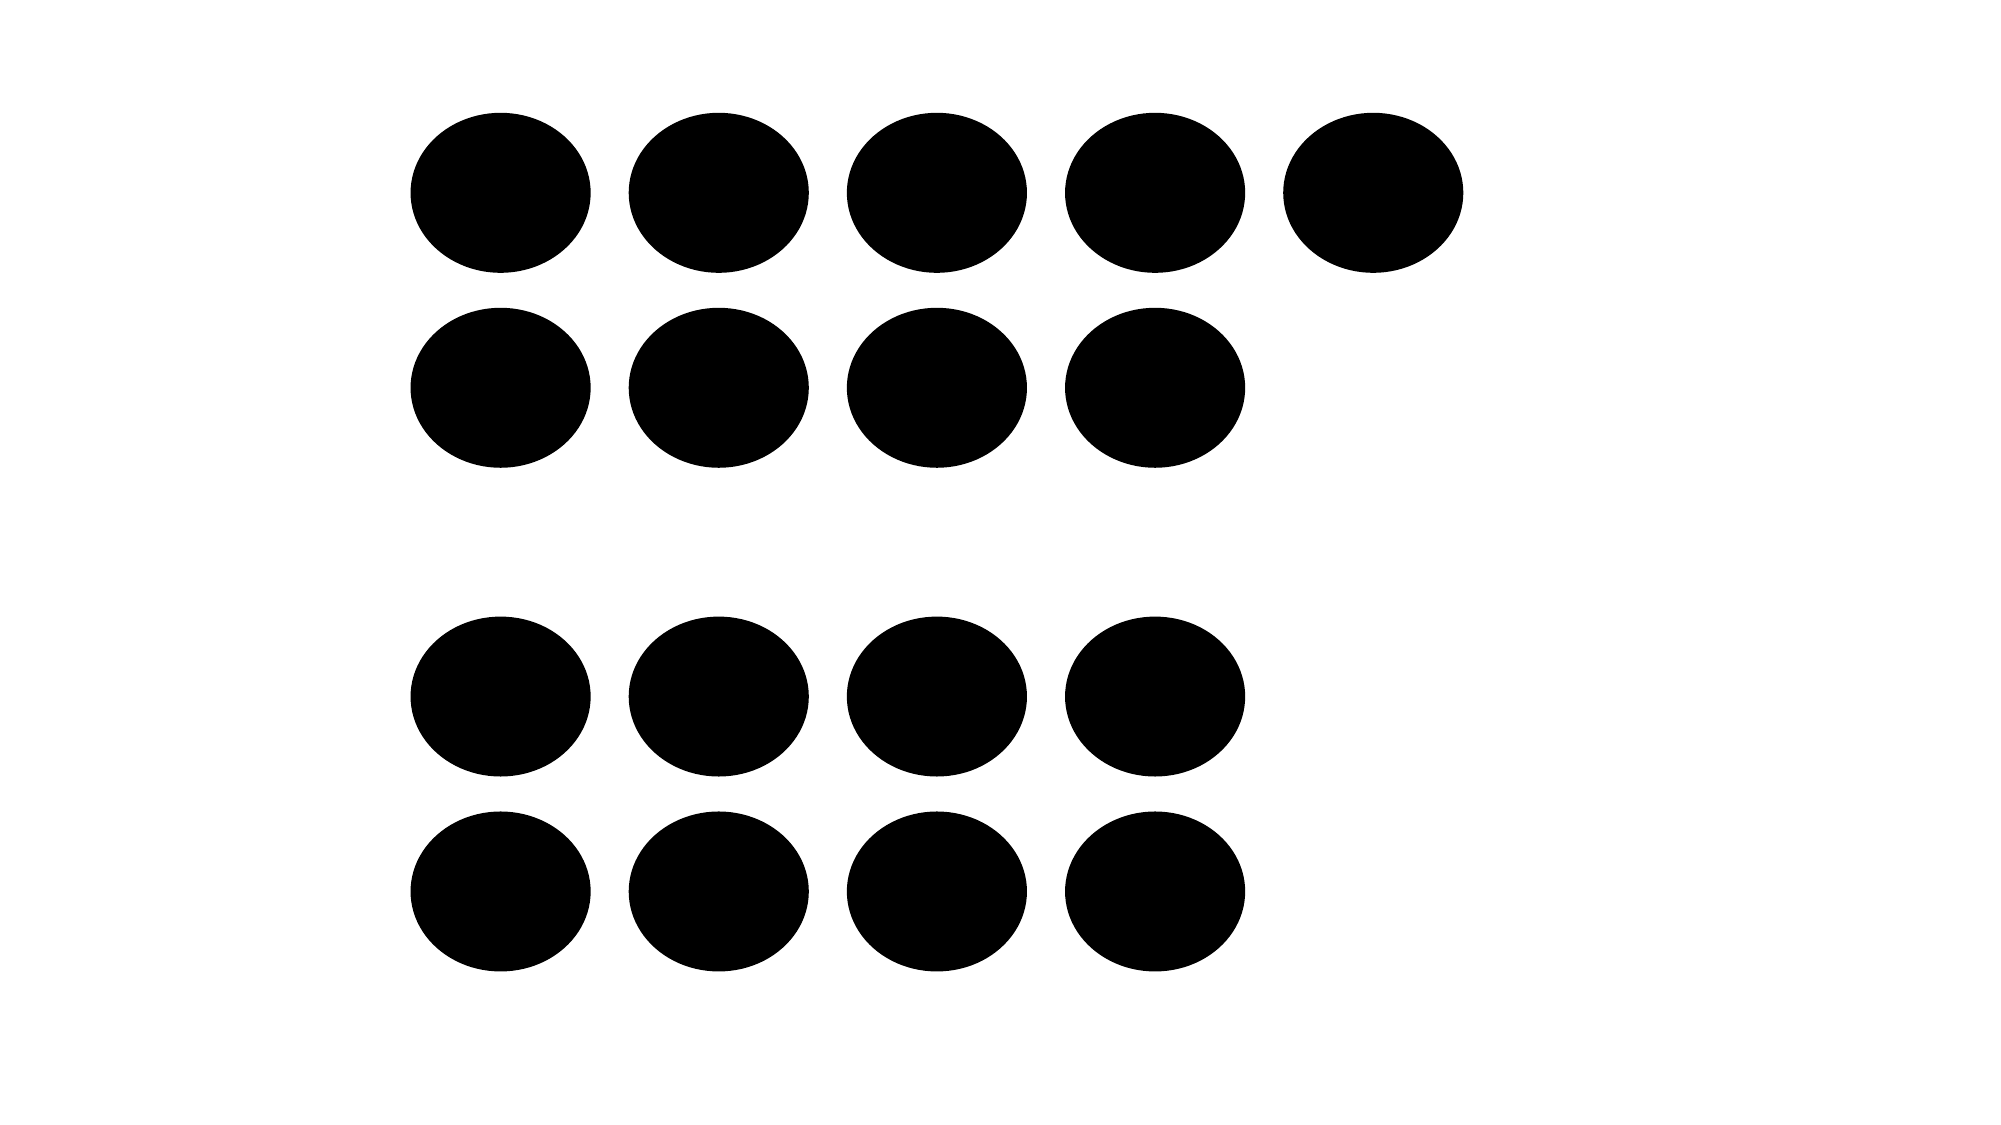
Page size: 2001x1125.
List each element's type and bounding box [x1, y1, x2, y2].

text_box [410, 112, 1464, 972]
